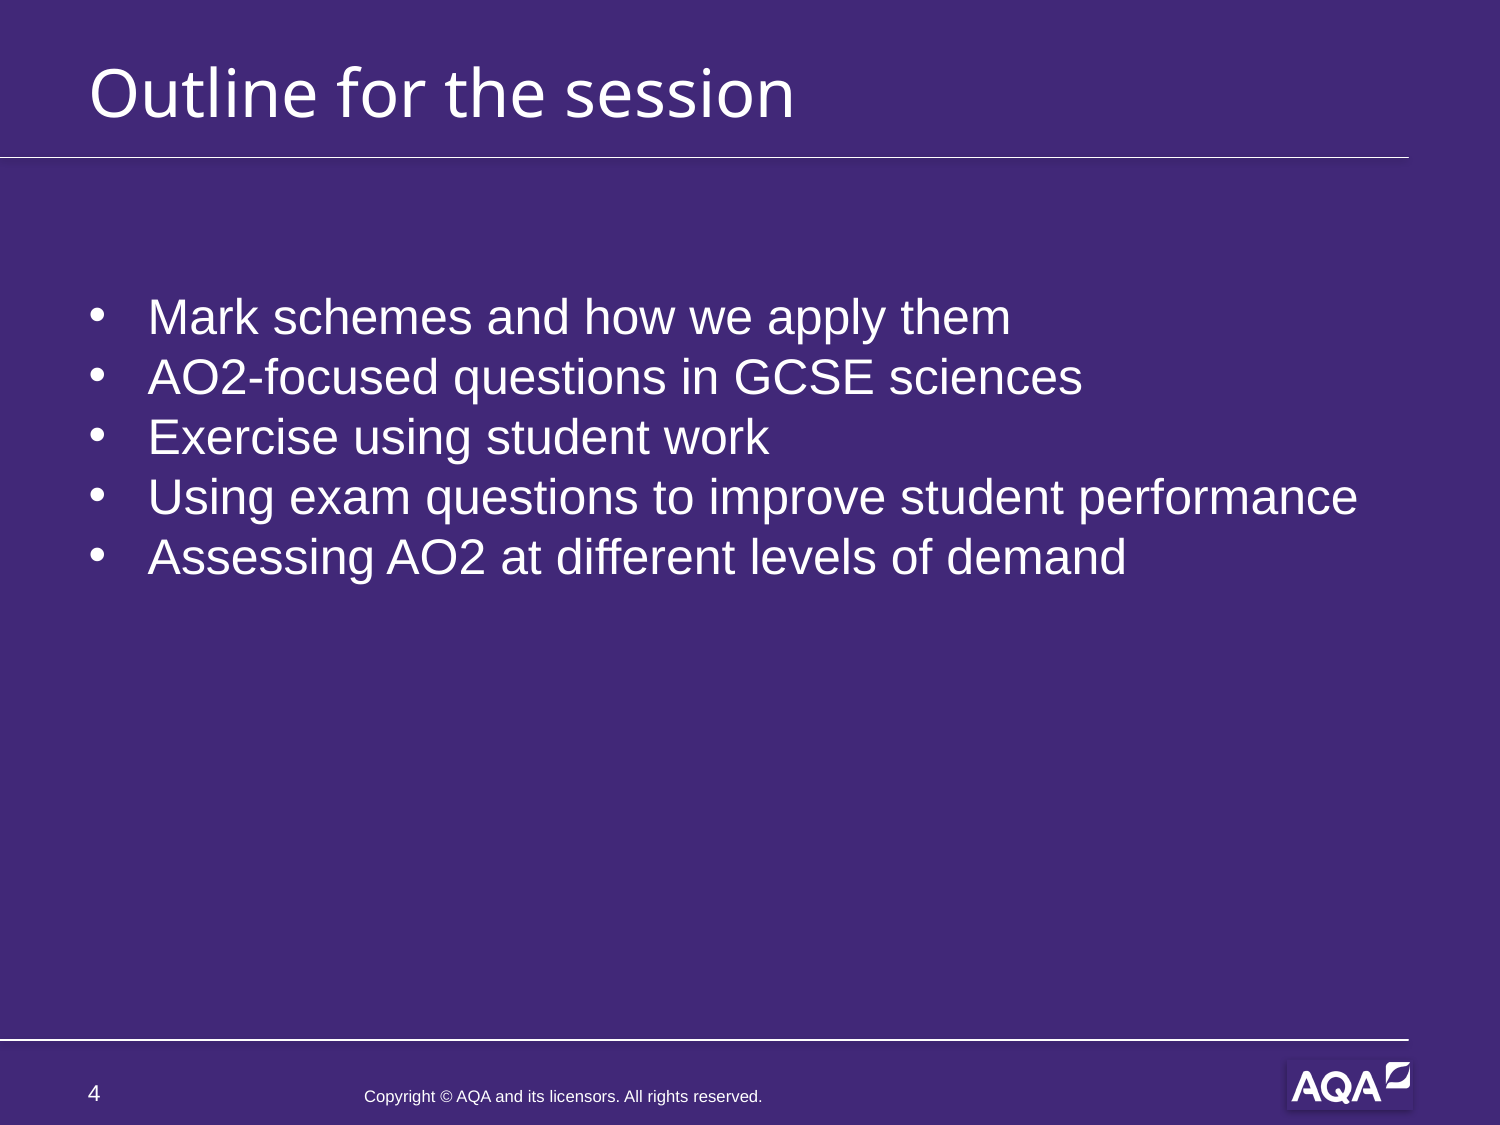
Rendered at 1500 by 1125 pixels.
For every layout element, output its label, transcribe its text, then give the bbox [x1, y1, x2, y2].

slide_number 4 [72, 1062, 188, 1123]
list Mark schemes and how we apply them AO2-focused questions in GCSE sciences Exercise using student work Using exam questions to improve student performance Assessing AO2 at different levels of demand [88, 284, 1409, 1007]
footer Copyright © AQA and its licensors. All rights reserved. [324, 1084, 764, 1124]
title Outline for the session [88, 72, 1409, 144]
picture [1291, 1062, 1410, 1104]
